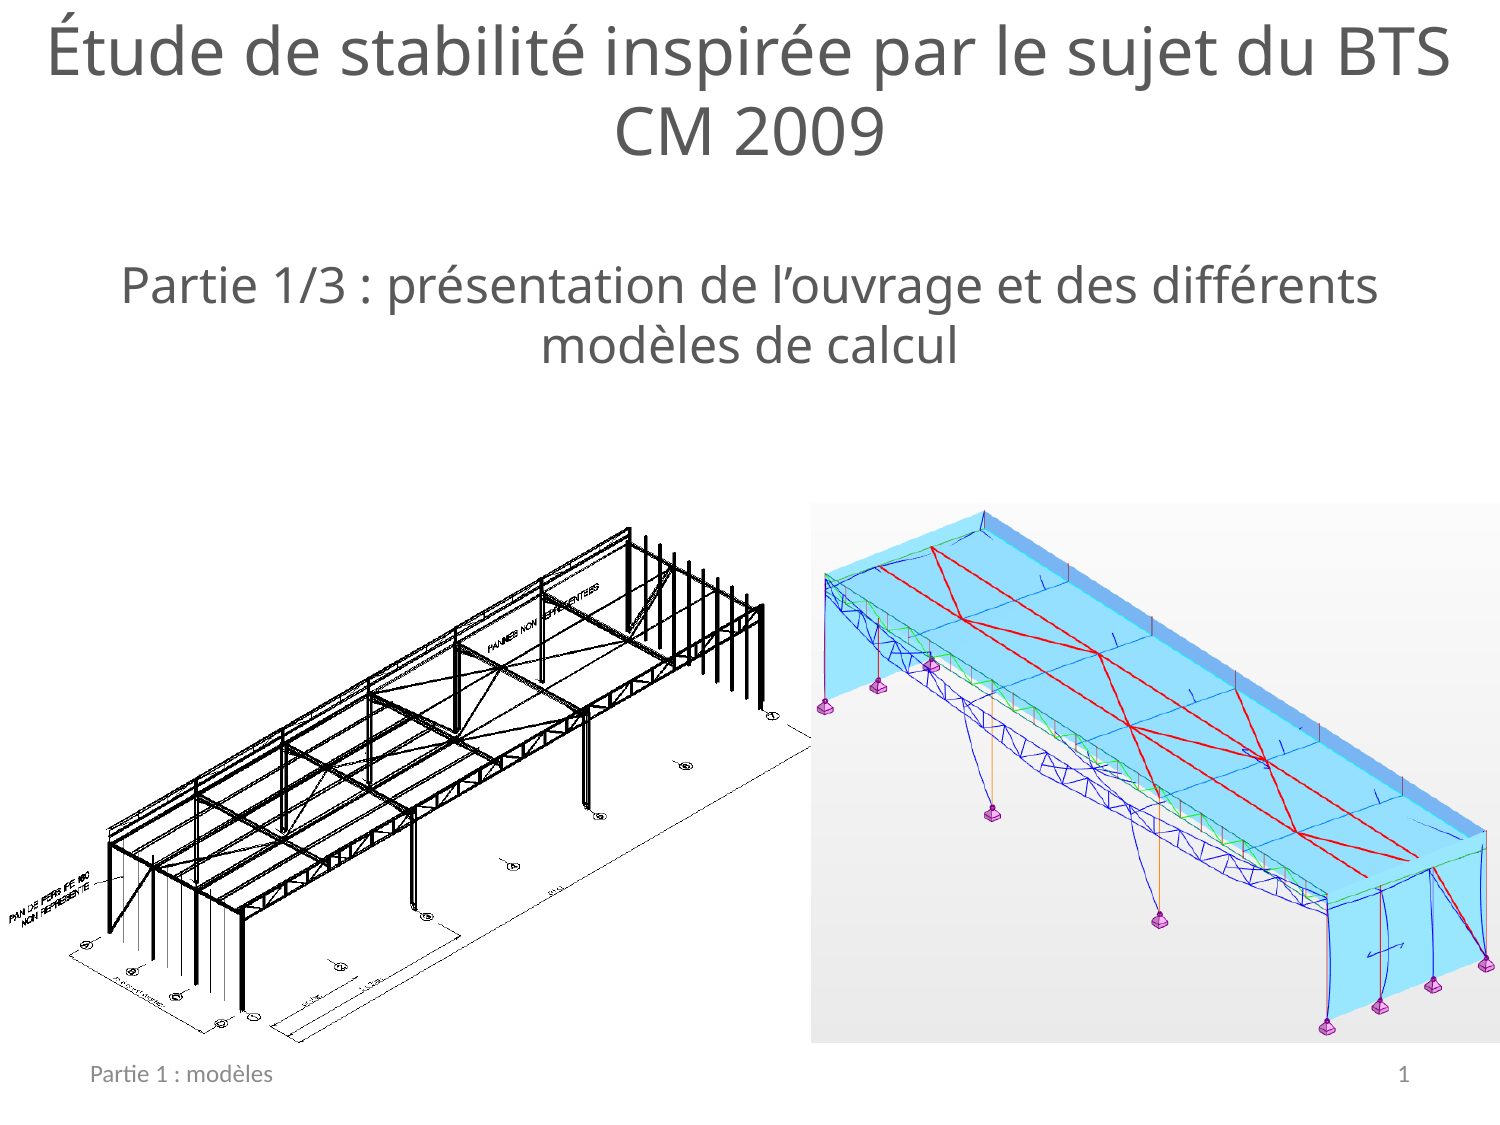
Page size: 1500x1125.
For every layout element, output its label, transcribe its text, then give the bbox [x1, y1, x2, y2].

slide_number 1 [1074, 1050, 1425, 1103]
title Étude de stabilité inspirée par le sujet du BTS CM 2009 [0, 0, 1500, 190]
text_box Partie 1/3 : présentation de l’ouvrage et des différents modèles de calcul [0, 246, 1500, 381]
slide_number Partie 1 : modèles [75, 1053, 425, 1103]
picture [0, 503, 1500, 1045]
